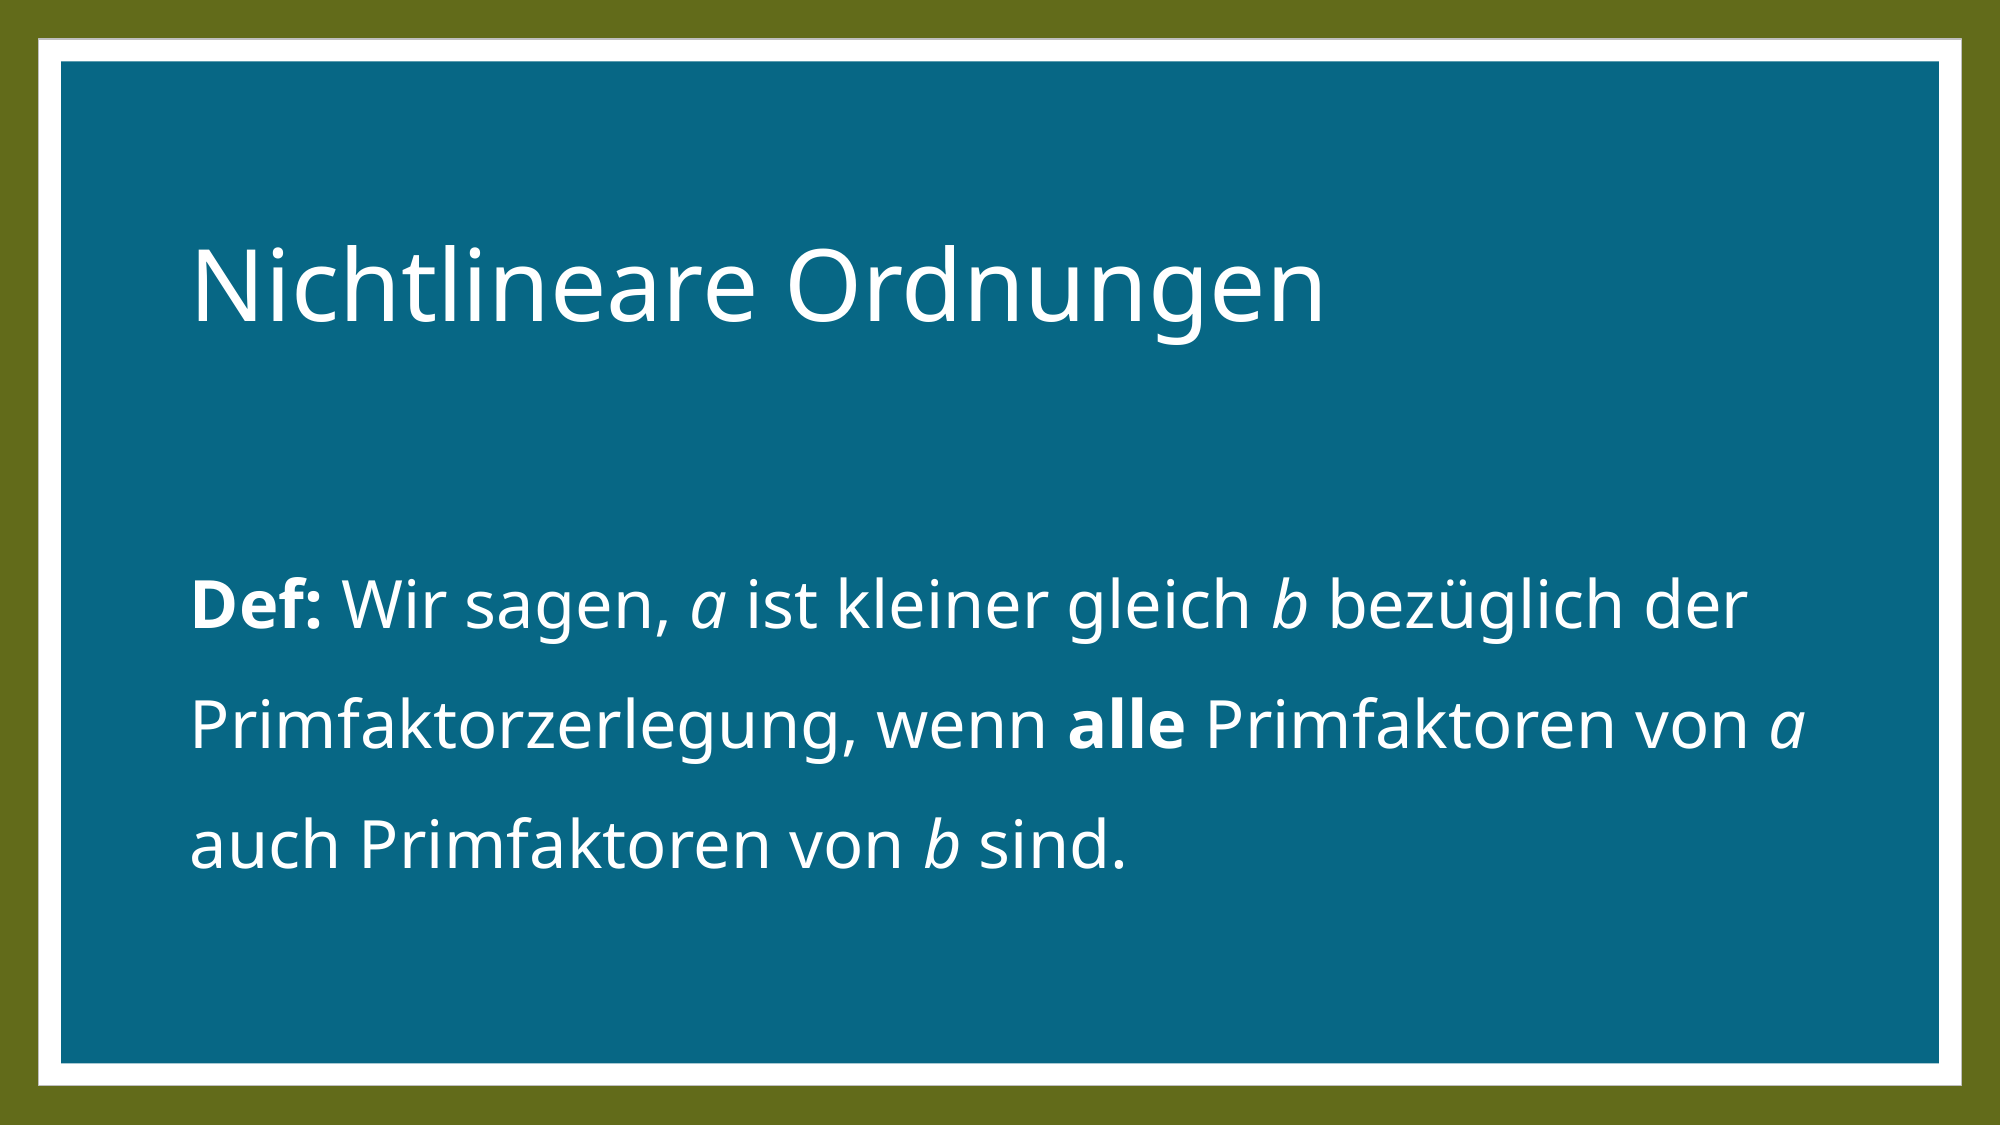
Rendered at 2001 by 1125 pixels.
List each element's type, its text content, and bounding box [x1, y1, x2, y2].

title Nichtlineare Ordnungen Def: Wir sagen, a ist kleiner gleich b bezüglich der Primfaktorzerlegung, wenn alle Primfaktoren von a auch Primfaktoren von b sind. [174, 105, 1825, 1018]
